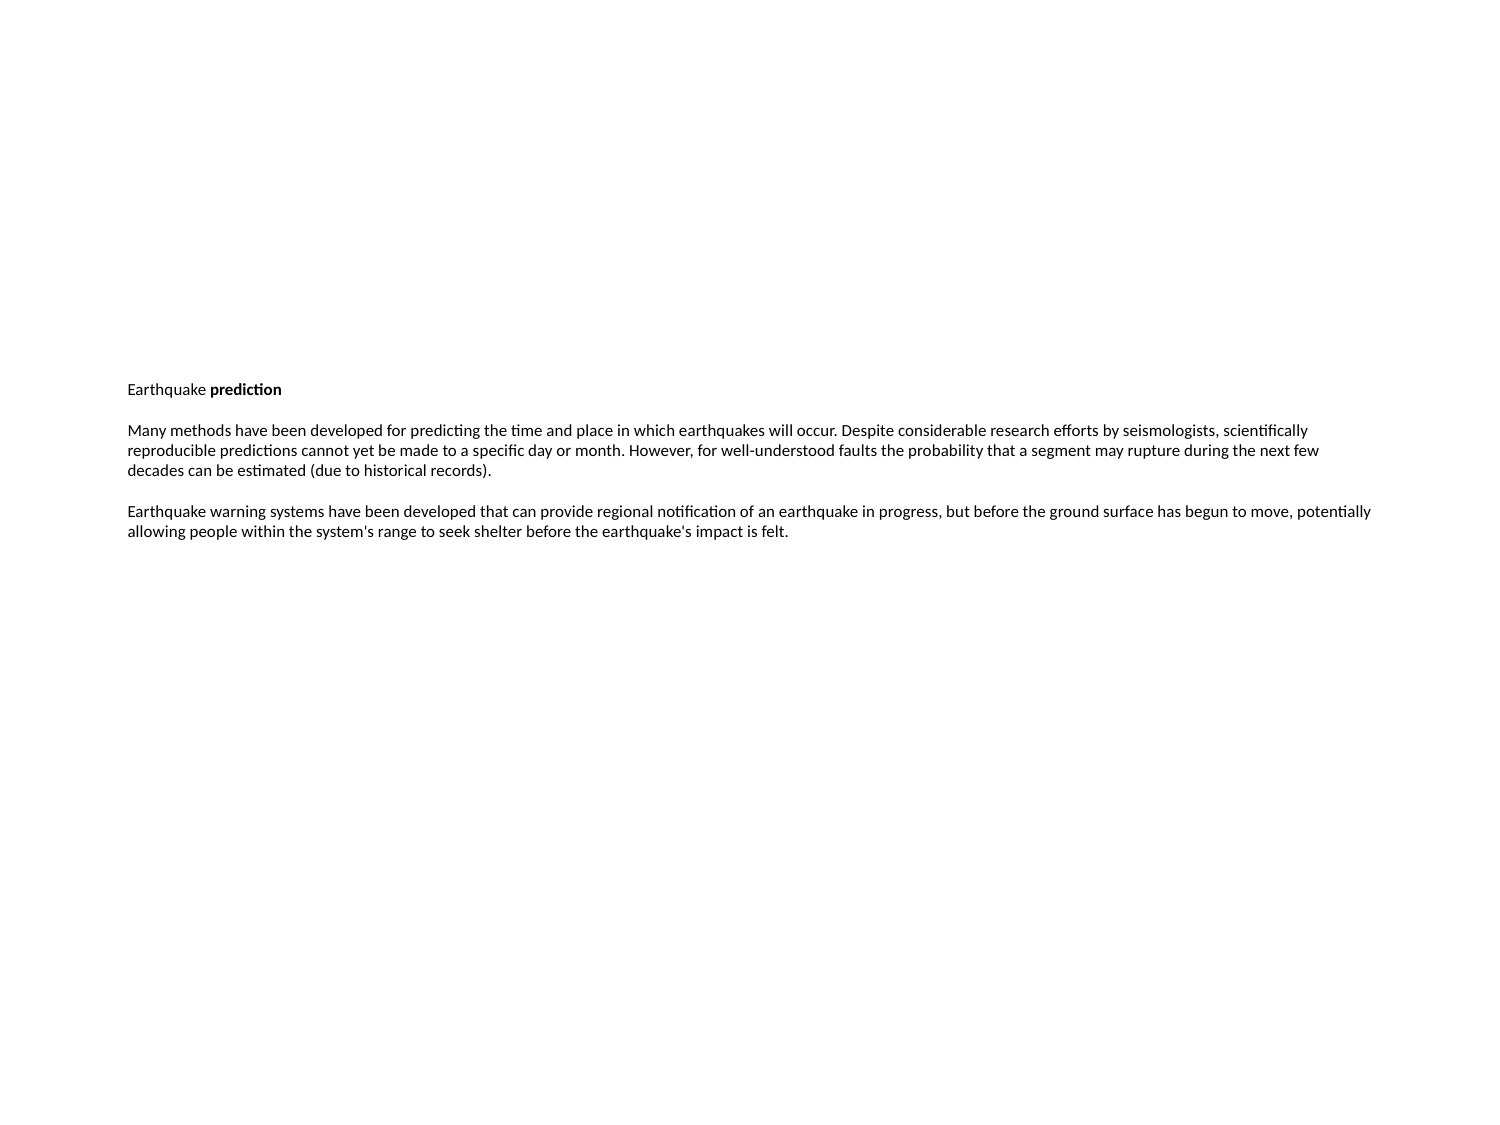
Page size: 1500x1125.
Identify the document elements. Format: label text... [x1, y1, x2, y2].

title Earthquake prediction Many methods have been developed for predicting the time and place in which earthquakes will occur. Despite considerable research efforts by seismologists, scientifically reproducible predictions cannot yet be made to a specific day or month. However, for well-understood faults the probability that a segment may rupture during the next few decades can be estimated (due to historical records). Earthquake warning systems have been developed that can provide regional notification of an earthquake in progress, but before the ground surface has begun to move, potentially allowing people within the system's range to seek shelter before the earthquake's impact is felt. [112, 349, 1388, 591]
